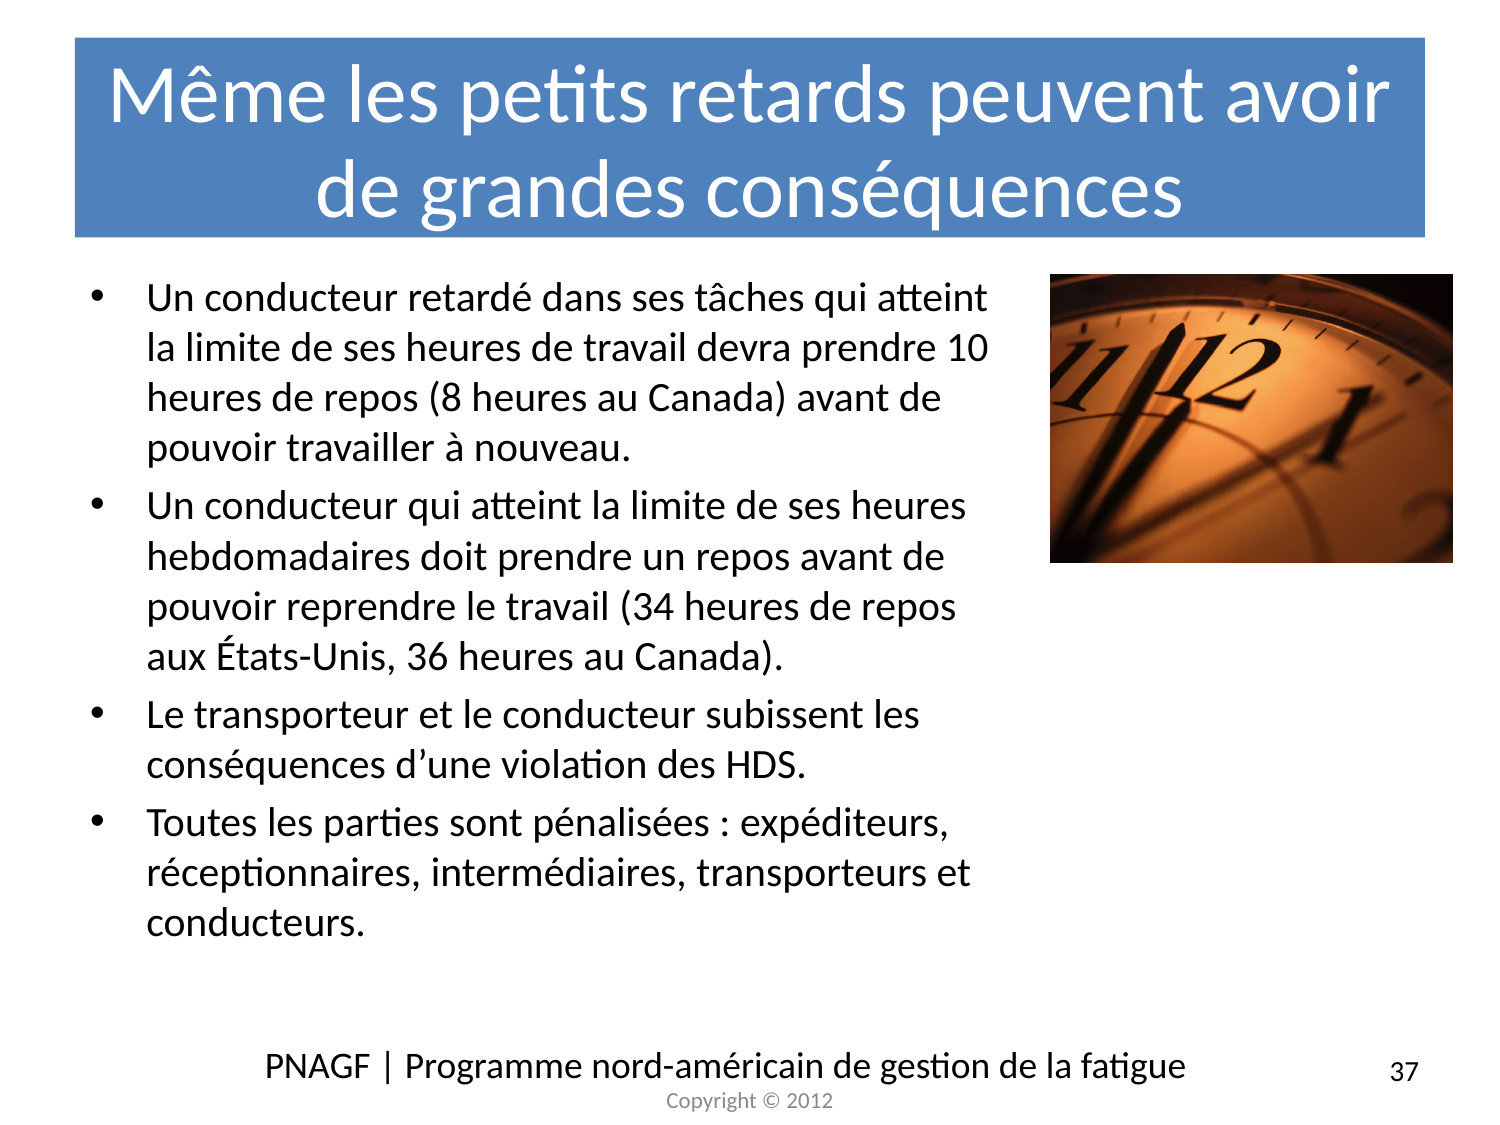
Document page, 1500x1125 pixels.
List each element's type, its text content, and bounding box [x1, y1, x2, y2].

title Même les petits retards peuvent avoir de grandes conséquences [75, 45, 1425, 233]
list Un conducteur retardé dans ses tâches qui atteint la limite de ses heures de travail devra prendre 10 heures de repos (8 heures au Canada) avant de pouvoir travailler à nouveau. Un conducteur qui atteint la limite de ses heures hebdomadaires doit prendre un repos avant de pouvoir reprendre le travail (34 heures de repos aux États-Unis, 36 heures au Canada). Le transporteur et le conducteur subissent les conséquences d’une violation des HDS. Toutes les parties sont pénalisées : expéditeurs, réceptionnaires, intermédiaires, transporteurs et conducteurs. [75, 262, 1038, 1005]
picture [1049, 274, 1454, 563]
